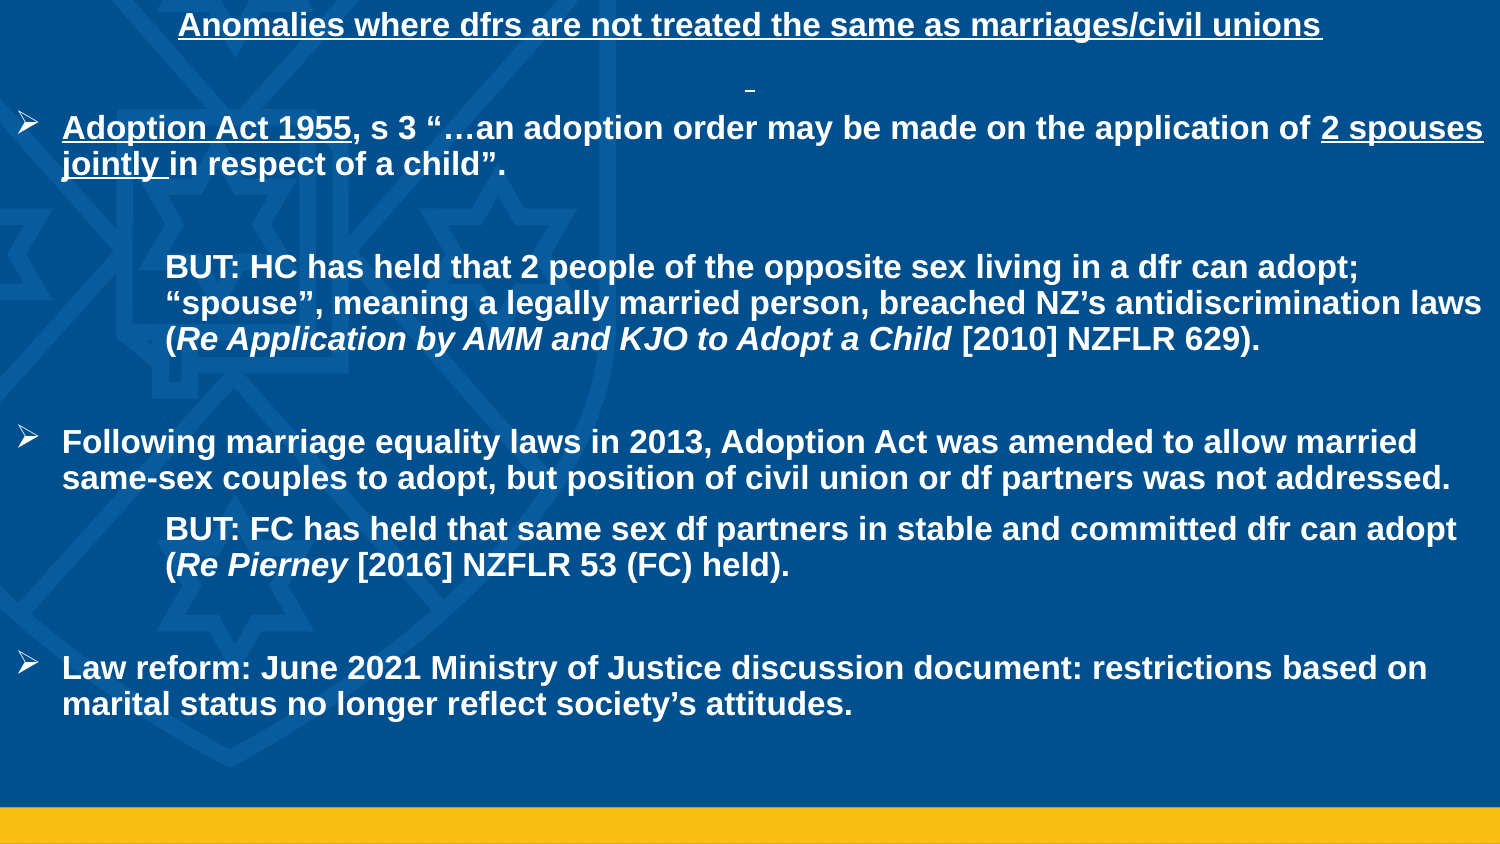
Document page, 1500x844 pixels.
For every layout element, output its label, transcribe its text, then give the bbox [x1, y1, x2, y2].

picture [0, 805, 1500, 844]
title Anomalies where dfrs are not treated the same as marriages/civil unions Adoption Act 1955, s 3 “…an adoption order may be made on the application of 2 spouses jointly in respect of a child”. BUT: HC has held that 2 people of the opposite sex living in a dfr can adopt; “spouse”, meaning a legally married person, breached NZ’s antidiscrimination laws (Re Application by AMM and KJO to Adopt a Child [2010] NZFLR 629). Following marriage equality laws in 2013, Adoption Act was amended to allow married same-sex couples to adopt, but position of civil union or df partners was not addressed. BUT: FC has held that same sex df partners in stable and committed dfr can adopt (Re Pierney [2016] NZFLR 53 (FC) held). Law reform: June 2021 Ministry of Justice discussion document: restrictions based on marital status no longer reflect society’s attitudes. [0, 0, 1500, 805]
